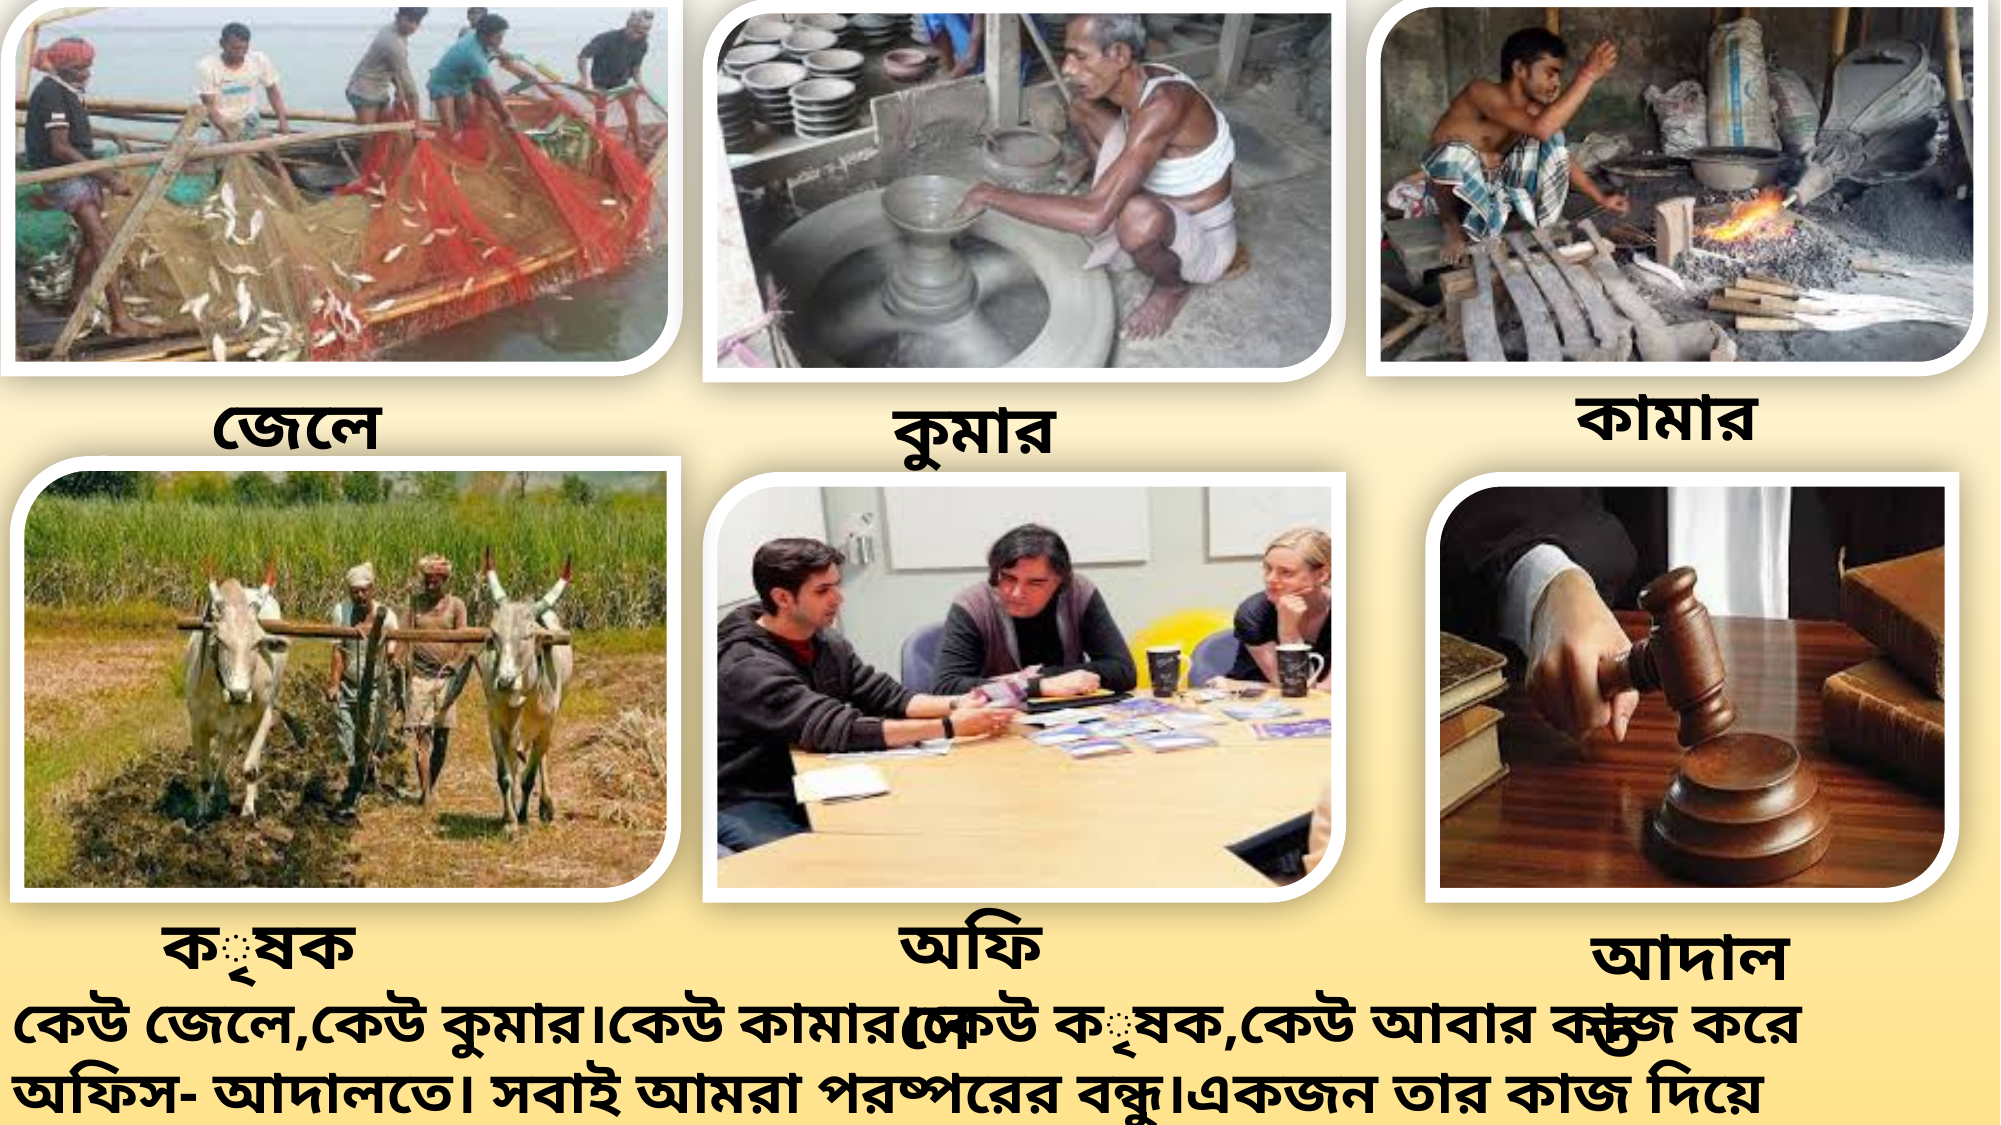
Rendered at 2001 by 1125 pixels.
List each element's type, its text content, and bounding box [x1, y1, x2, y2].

text_box কেউ জেলে,কেউ কুমার।কেউ কামার।কেউ কৃষক,কেউ আবার কাজ করে অফিস- আদালতে। সবাই আমরা পরষ্পরের বন্ধু।একজন তার কাজ দিয়ে আরেকজনকে সাহায্য করেছে।গড়ে তুলেছে এই দেশ। [0, 977, 1971, 1125]
text_box কৃষক [147, 930, 379, 990]
picture [7, 0, 676, 370]
picture [1432, 479, 1952, 896]
text_box আদালত [1576, 905, 1808, 1081]
text_box জেলে [196, 375, 428, 429]
picture [1373, 0, 1981, 370]
picture [17, 463, 674, 896]
text_box কামার [1561, 370, 1793, 461]
text_box অফিসে [884, 896, 1116, 1070]
picture [709, 6, 1339, 376]
picture [709, 479, 1339, 896]
text_box কুমার [878, 379, 1110, 474]
